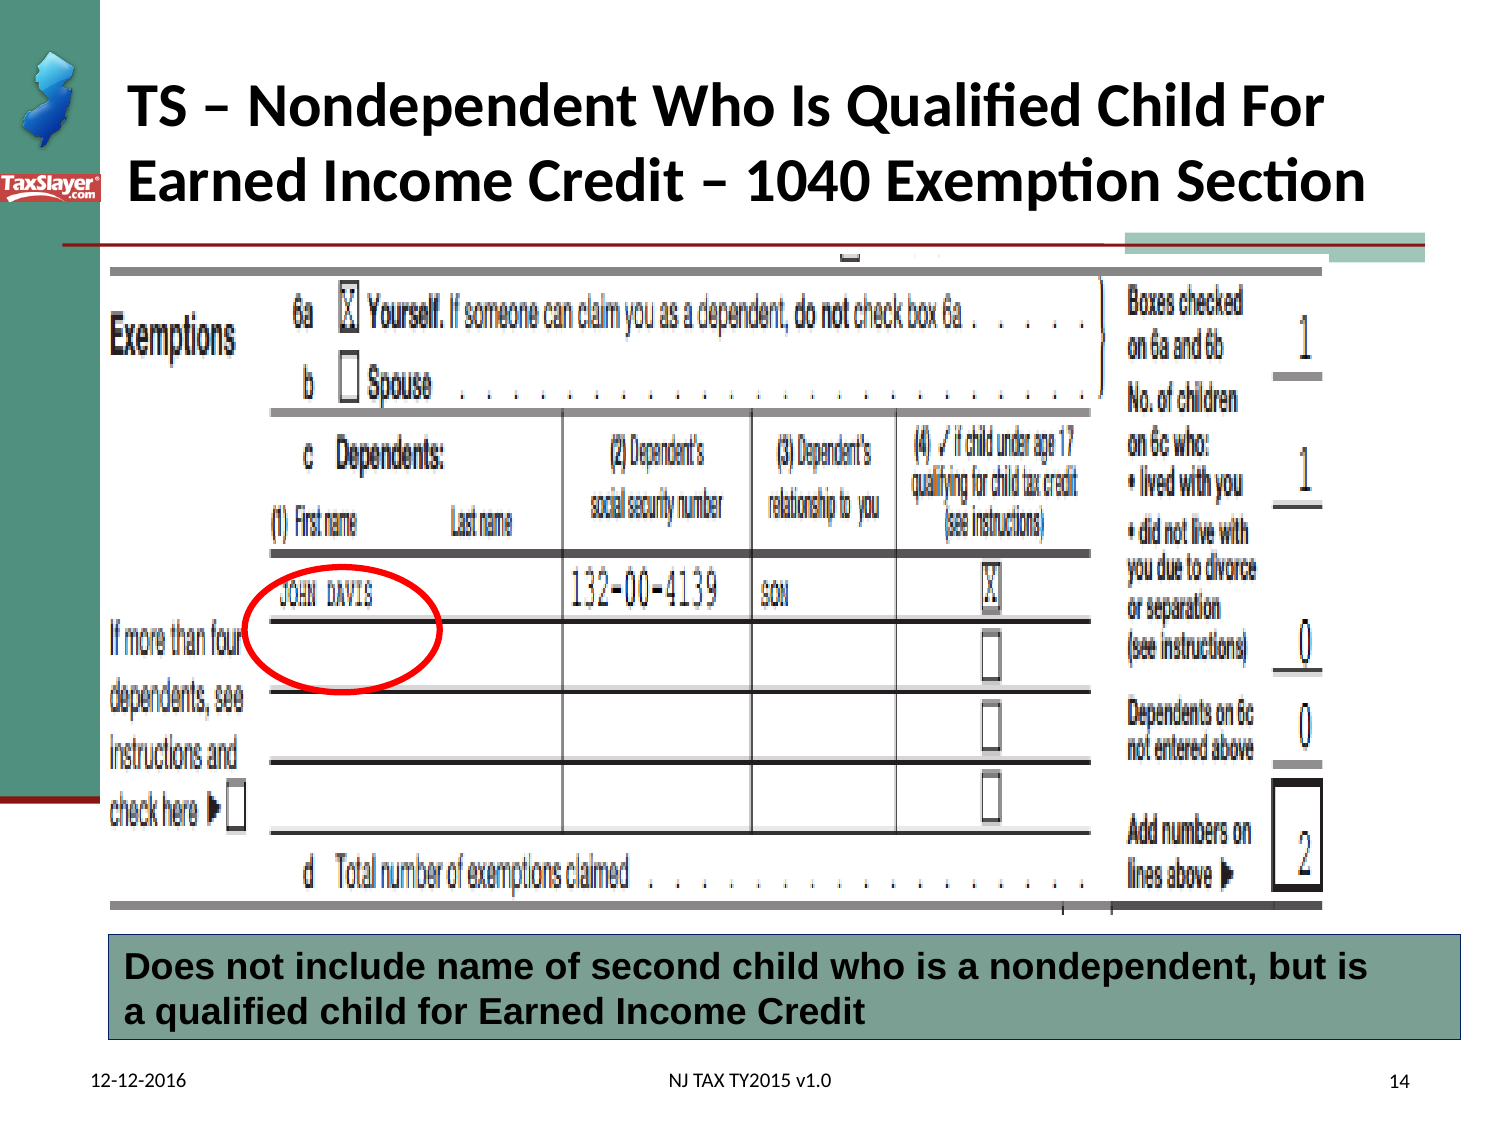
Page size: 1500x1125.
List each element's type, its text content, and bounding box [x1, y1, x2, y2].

title TS – Nondependent Who Is Qualified Child For Earned Income Credit – 1040 Exemption Section [112, 45, 1425, 234]
picture [0, 174, 101, 202]
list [110, 254, 1329, 915]
slide_number 14 [1112, 1049, 1426, 1101]
footer NJ TAX TY2015 v1.0 [496, 1050, 1004, 1100]
text_box Does not include name of second child who is a nondependent, but is a qualified child for Earned Income Credit [108, 934, 1461, 1040]
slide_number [74, 1049, 401, 1100]
picture [0, 49, 101, 151]
